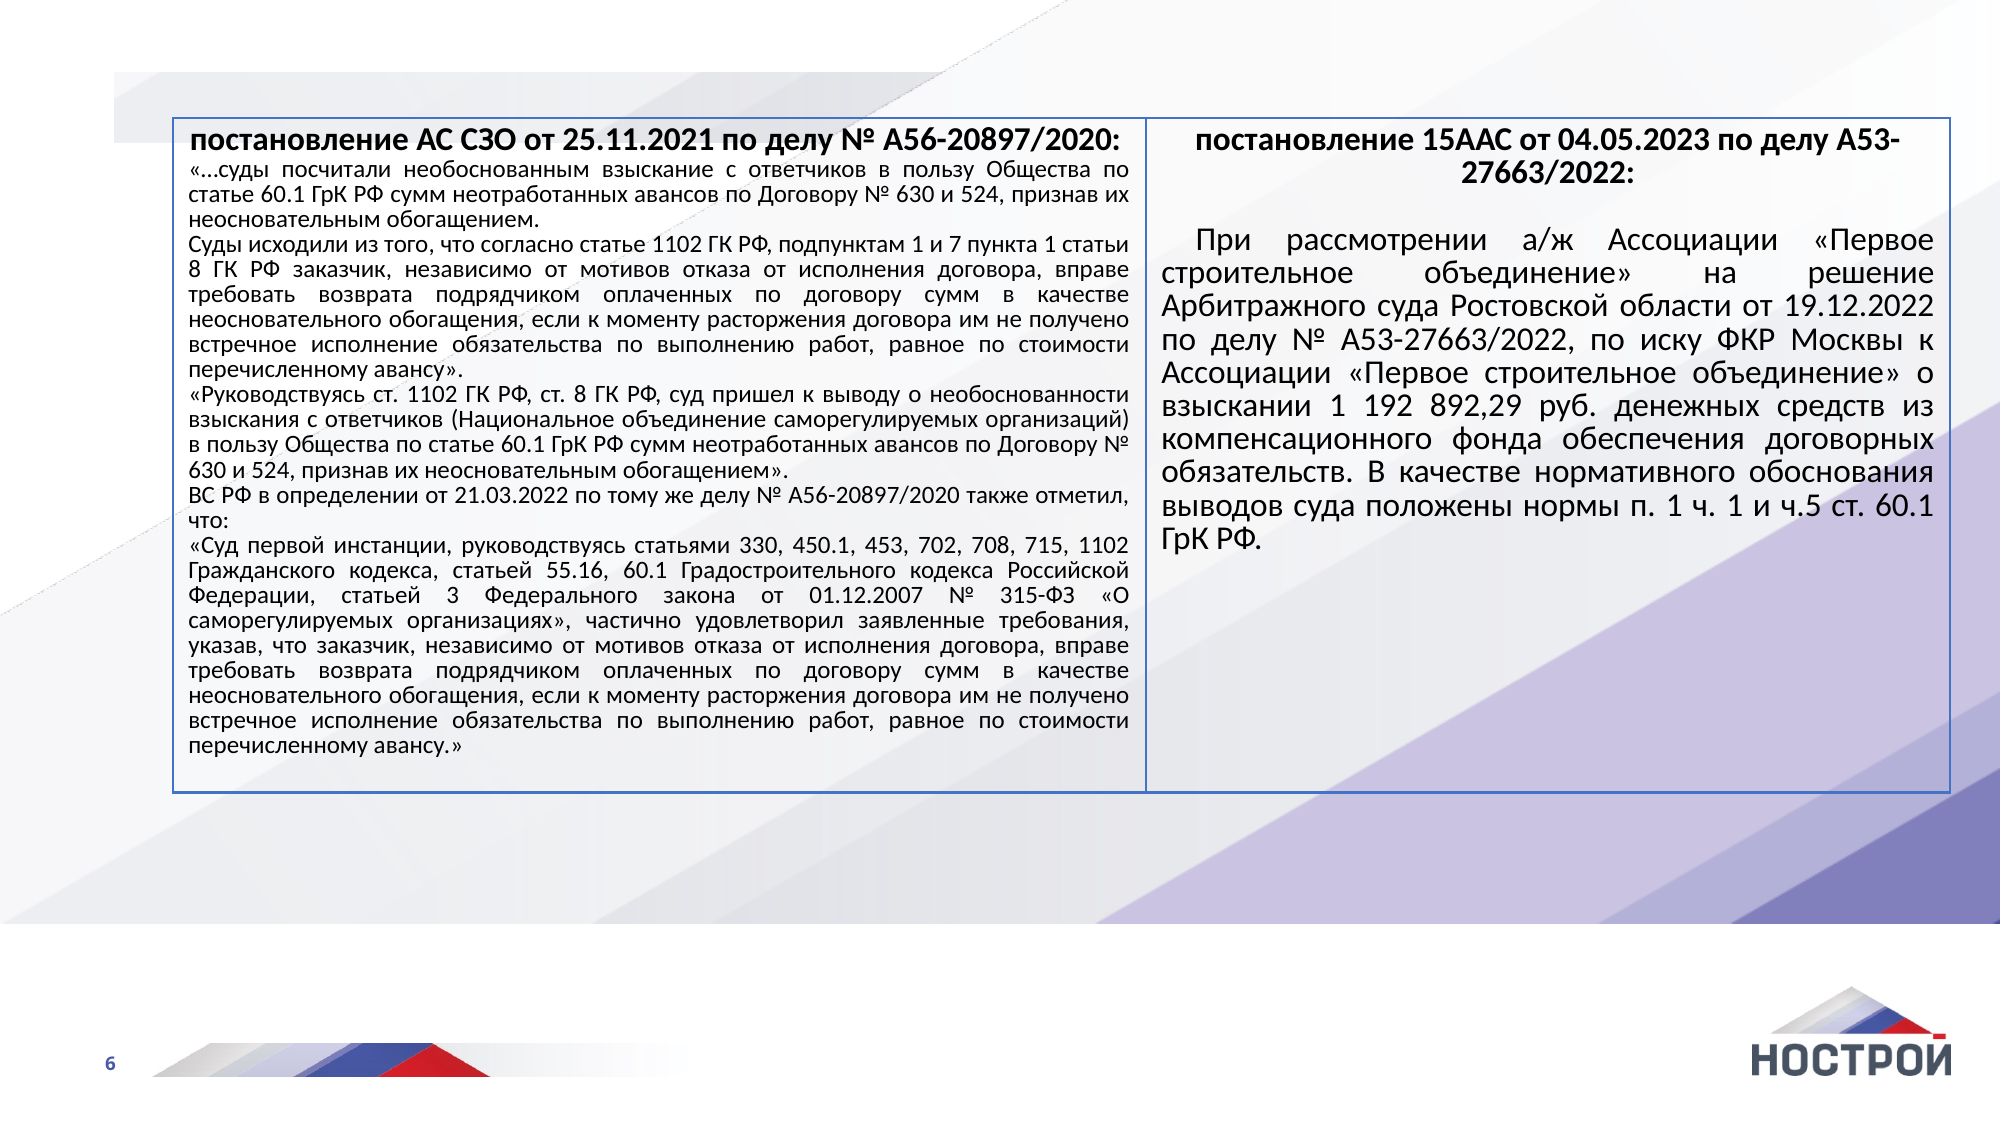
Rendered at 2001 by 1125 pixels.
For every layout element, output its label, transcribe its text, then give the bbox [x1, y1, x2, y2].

slide_number 6 [97, 1043, 142, 1083]
picture [0, 0, 2000, 924]
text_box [151, 958, 1951, 1077]
